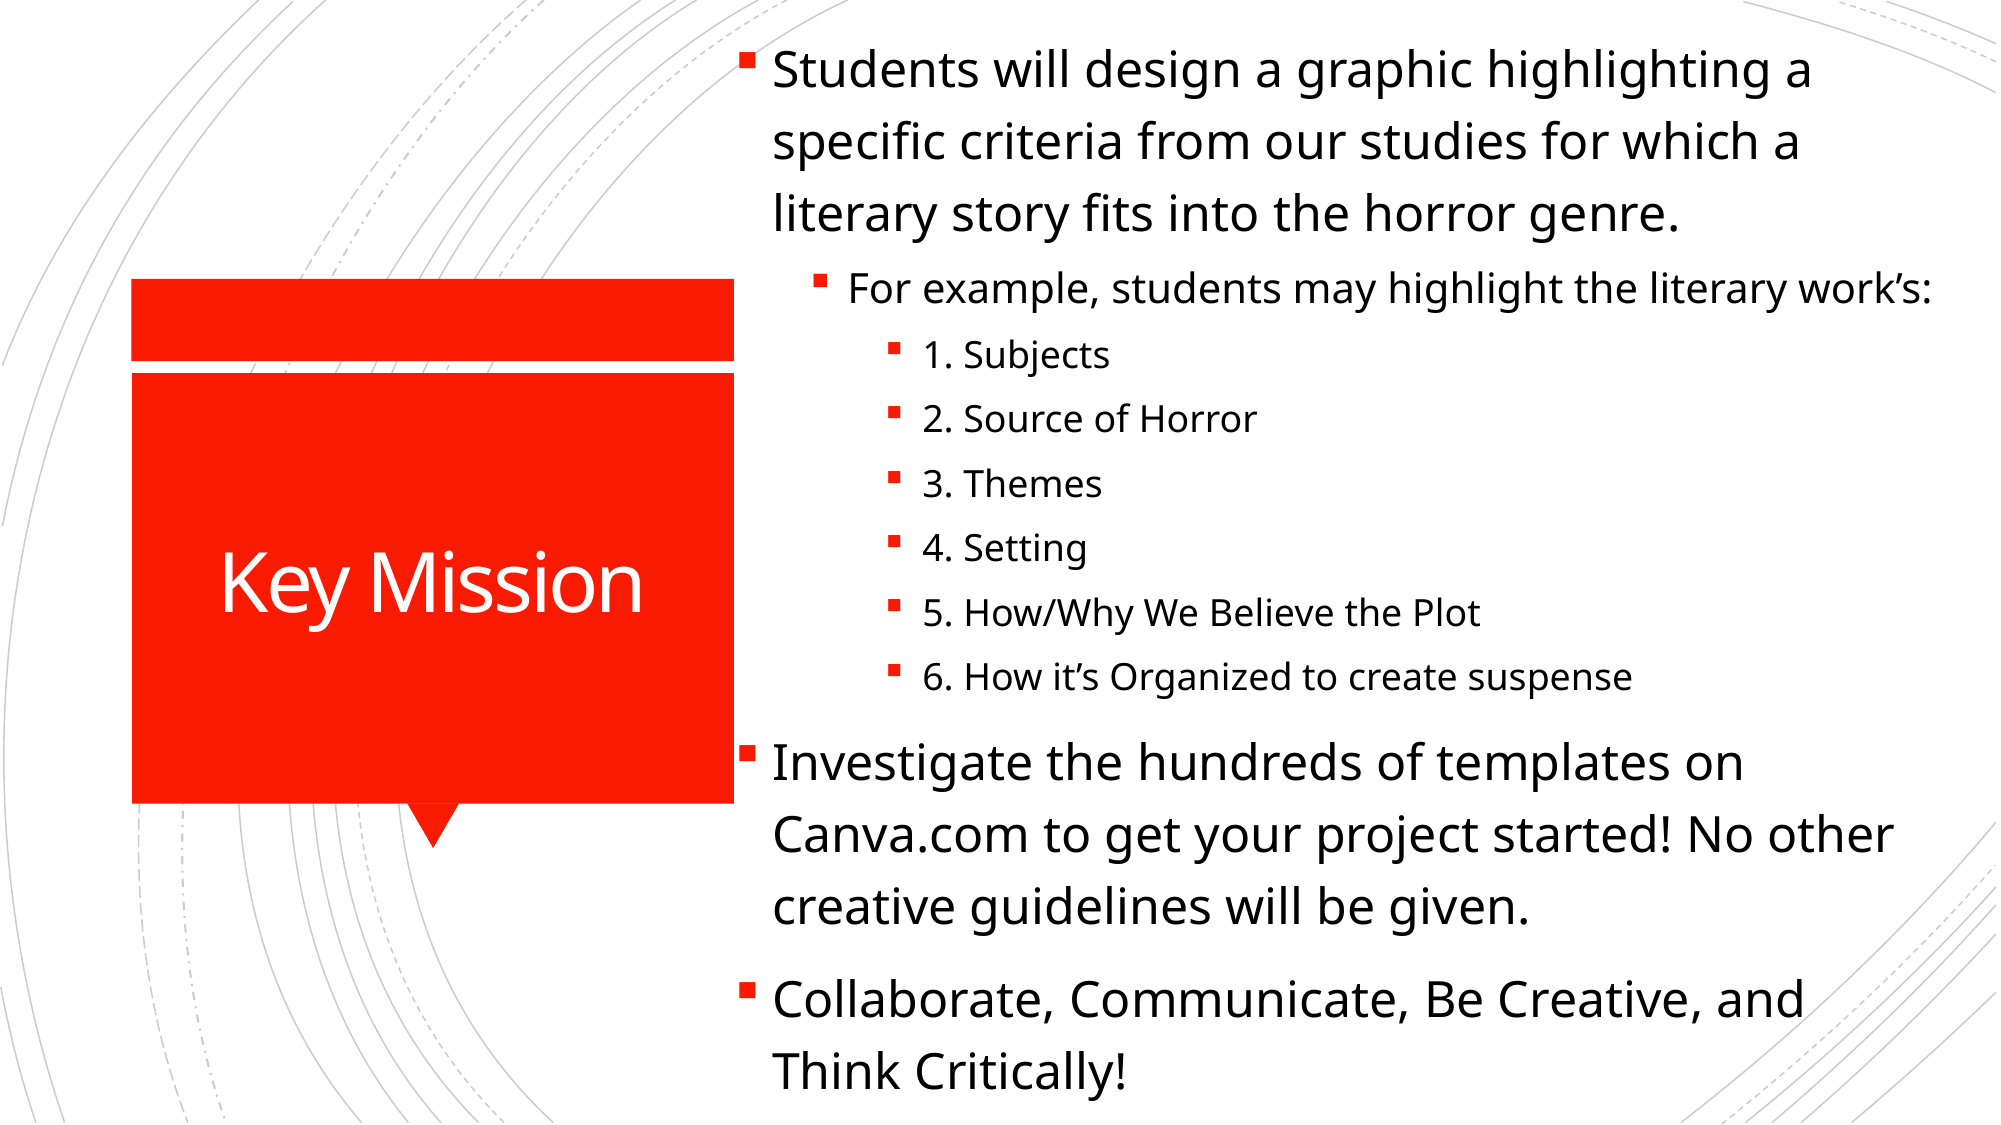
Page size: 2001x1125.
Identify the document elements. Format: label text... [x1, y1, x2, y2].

title Key Mission [145, 385, 719, 789]
list Students will design a graphic highlighting a specific criteria from our studies for which a literary story fits into the horror genre. For example, students may highlight the literary work’s: 1. Subjects 2. Source of Horror 3. Themes 4. Setting 5. How/Why We Believe the Plot 6. How it’s Organized to create suspense Investigate the hundreds of templates on Canva.com to get your project started! No other creative guidelines will be given. Collaborate, Communicate, Be Creative, and Think Critically! [719, 0, 1964, 1125]
